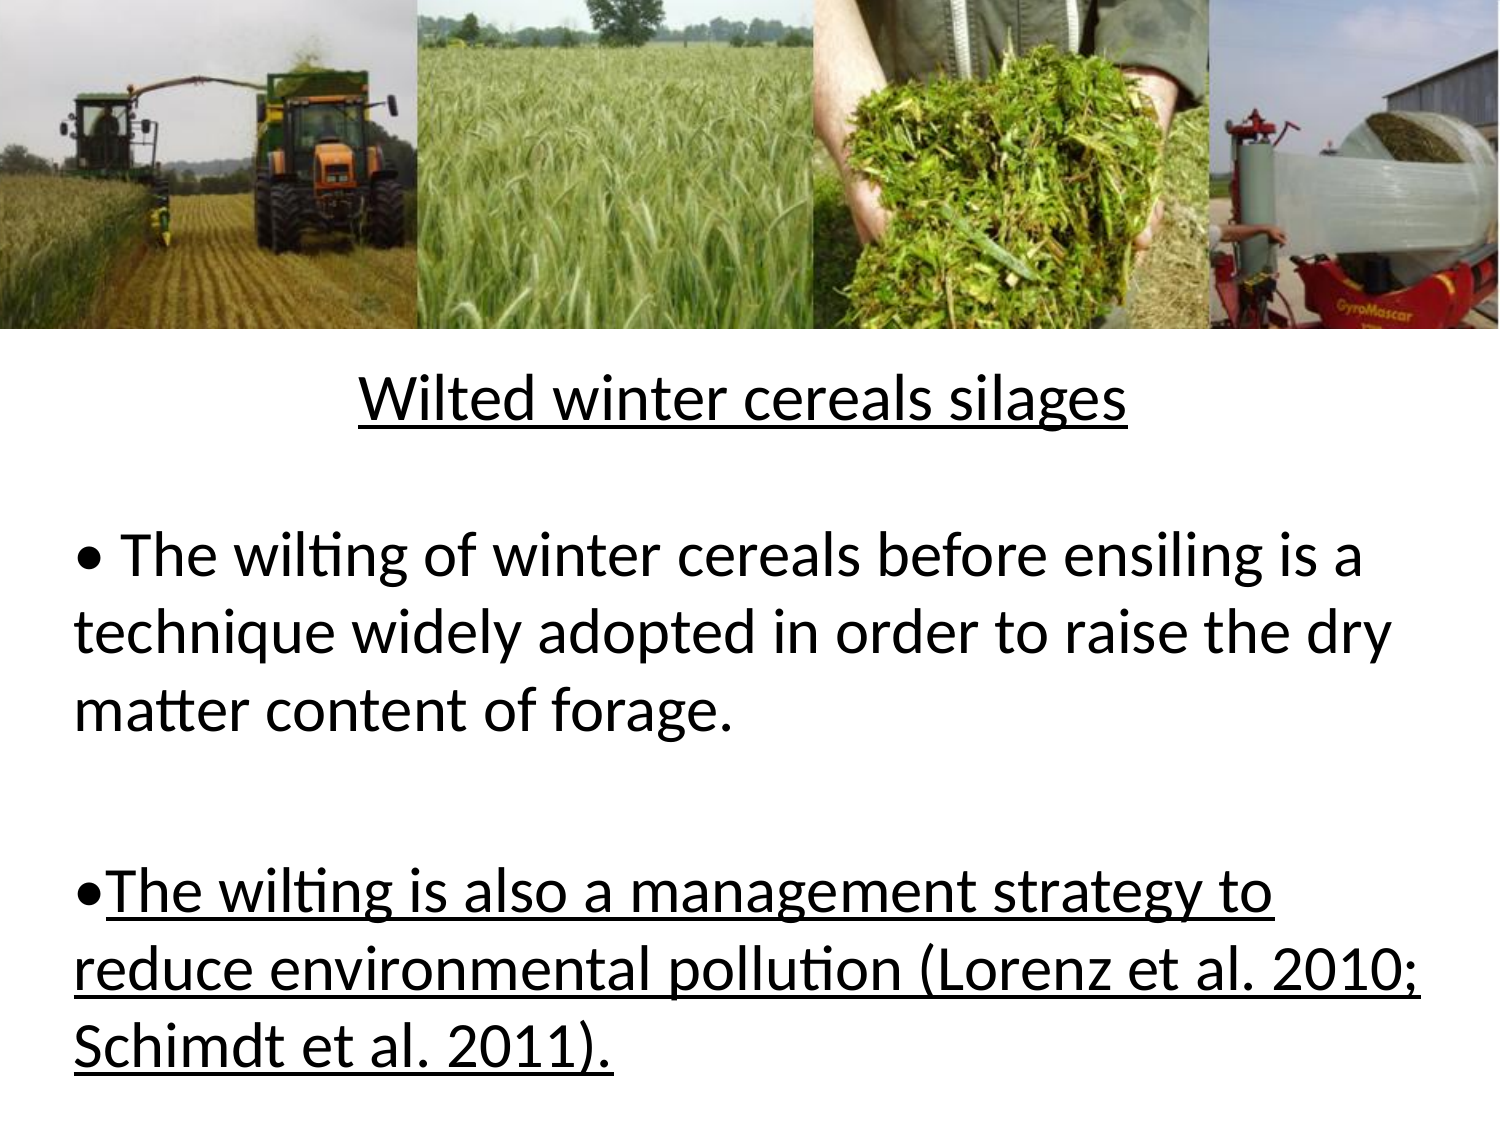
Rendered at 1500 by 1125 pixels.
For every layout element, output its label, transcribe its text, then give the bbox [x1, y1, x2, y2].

subtitle • The wilting of winter cereals before ensiling is a technique widely adopted in order to raise the dry matter content of forage. •The wilting is also a management strategy to reduce environmental pollution (Lorenz et al. 2010; Schimdt et al. 2011). [58, 503, 1454, 1090]
picture [0, 0, 1500, 329]
title Wilted winter cereals silages [105, 339, 1381, 448]
